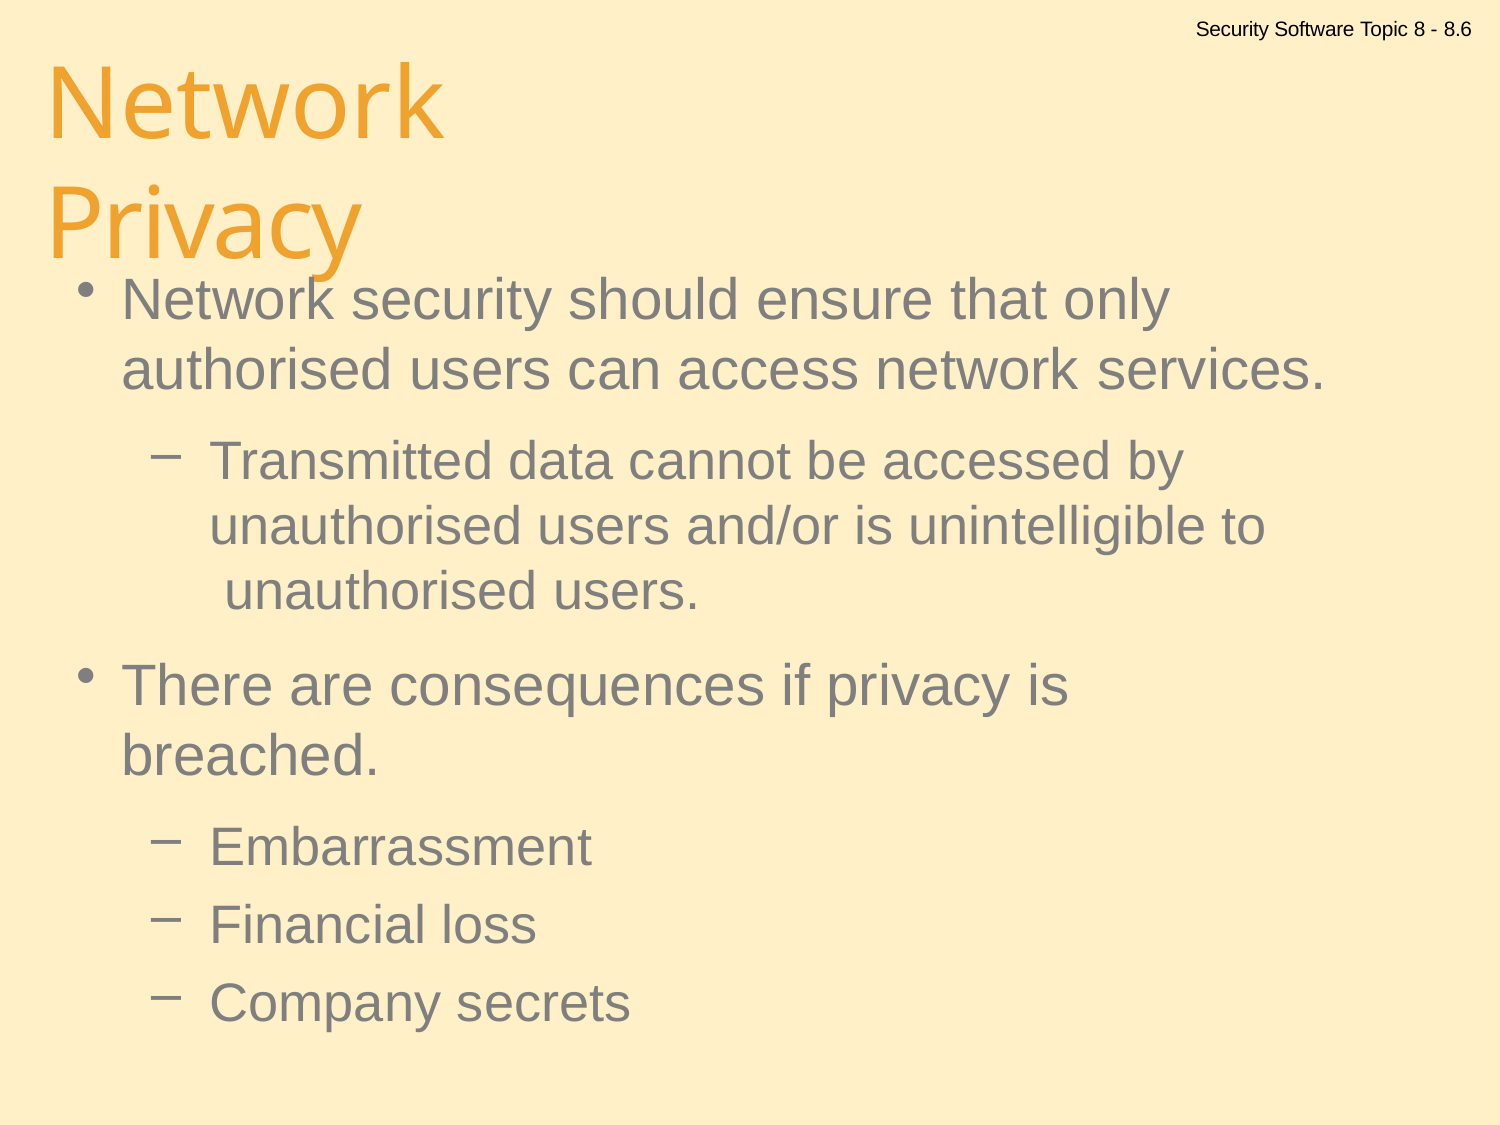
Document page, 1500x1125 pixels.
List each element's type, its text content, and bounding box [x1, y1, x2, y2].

text_box Security Software Topic 8 - 8.6 [1193, 13, 1488, 41]
title Network Privacy [42, 36, 710, 279]
text_box Network security should ensure that only authorised users can access network services. Transmitted data cannot be accessed by unauthorised users and/or is unintelligible to unauthorised users. There are consequences if privacy is breached. Embarrassment Financial loss Company secrets [74, 259, 1351, 1033]
